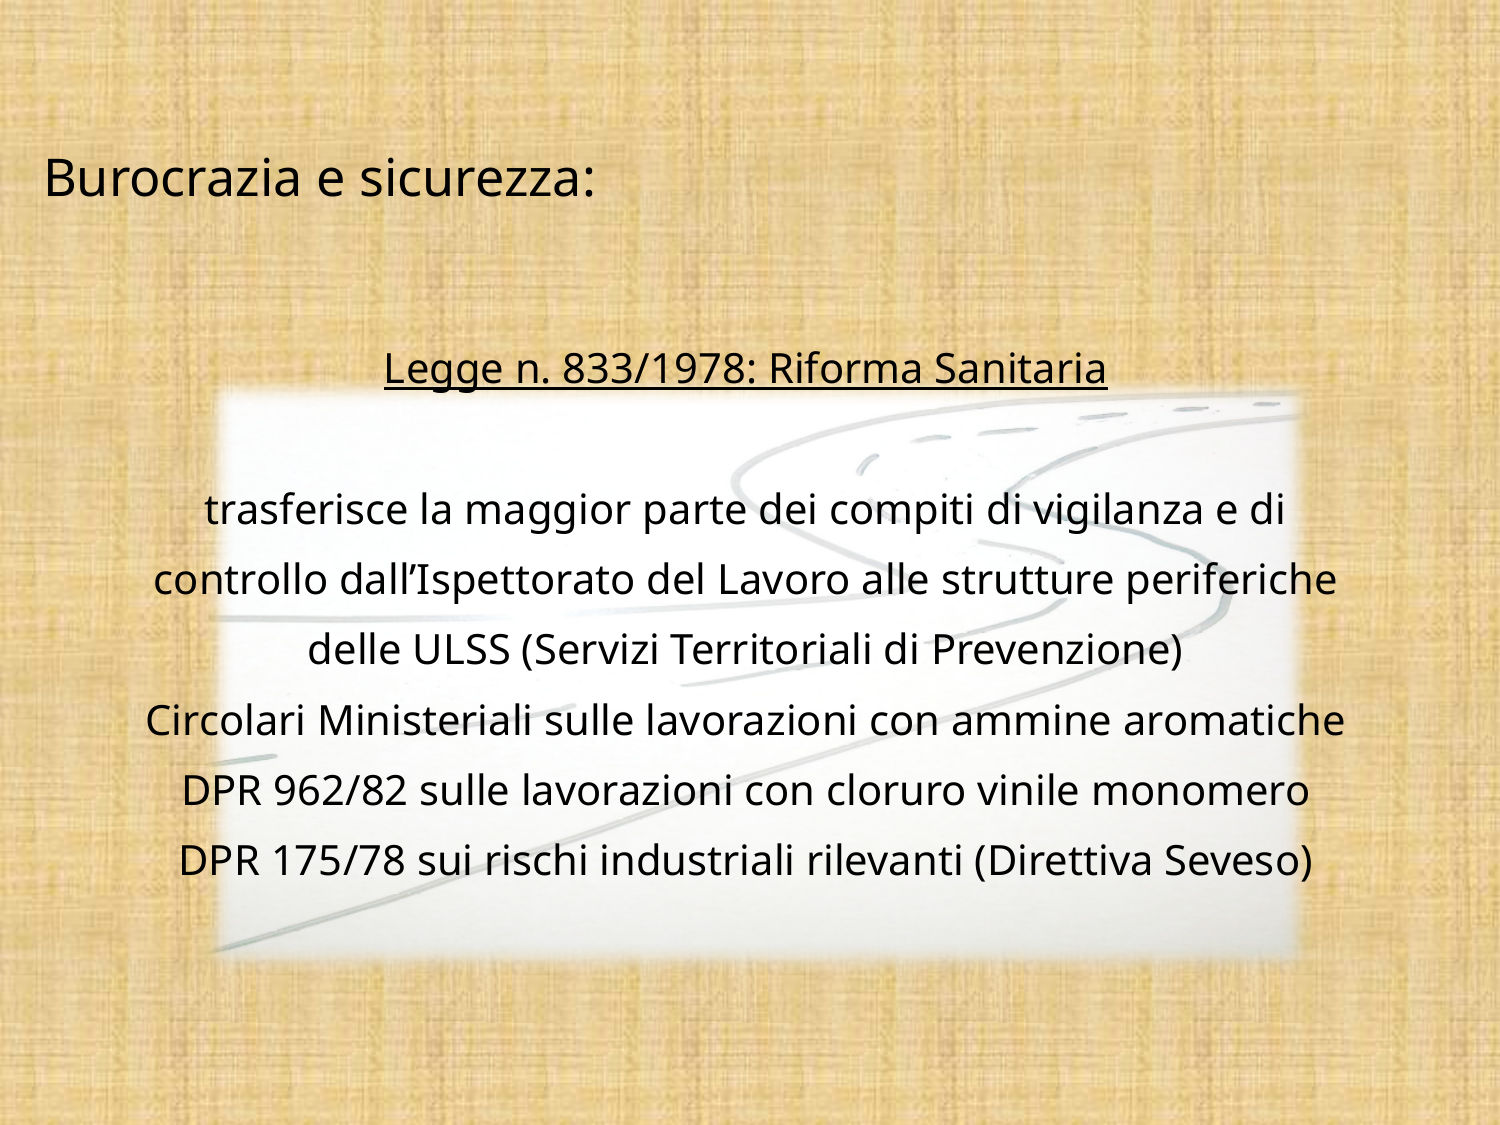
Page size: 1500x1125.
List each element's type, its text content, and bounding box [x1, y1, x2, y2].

text_box Legge n. 833/1978: Riforma Sanitaria trasferisce la maggior parte dei compiti di vigilanza e di controllo dall’Ispettorato del Lavoro alle strutture periferiche delle ULSS (Servizi Territoriali di Prevenzione) Circolari Ministeriali sulle lavorazioni con ammine aromatiche DPR 962/82 sulle lavorazioni con cloruro vinile monomero DPR 175/78 sui rischi industriali rilevanti (Direttiva Seveso) [81, 324, 1411, 977]
picture [0, 0, 1500, 1125]
list Burocrazia e sicurezza: [28, 139, 1376, 267]
